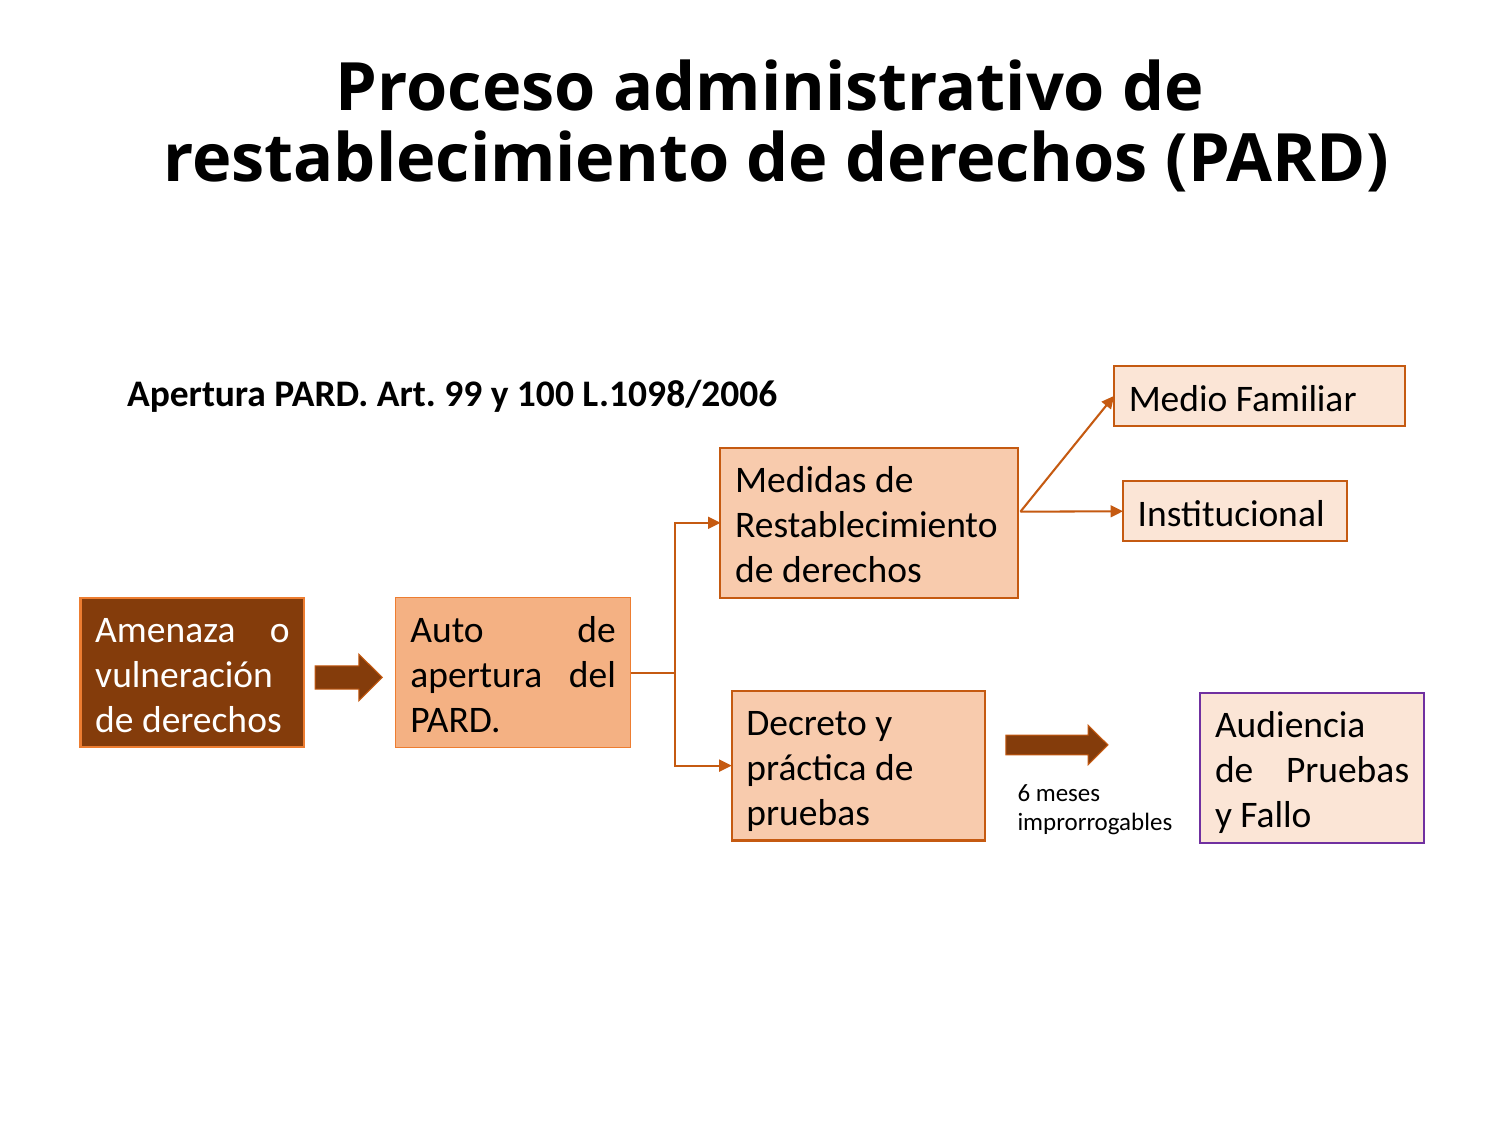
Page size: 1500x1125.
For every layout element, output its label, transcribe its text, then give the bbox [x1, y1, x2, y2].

title Proceso administrativo de restablecimiento de derechos (PARD) [103, 45, 1438, 263]
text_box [80, 361, 1425, 845]
